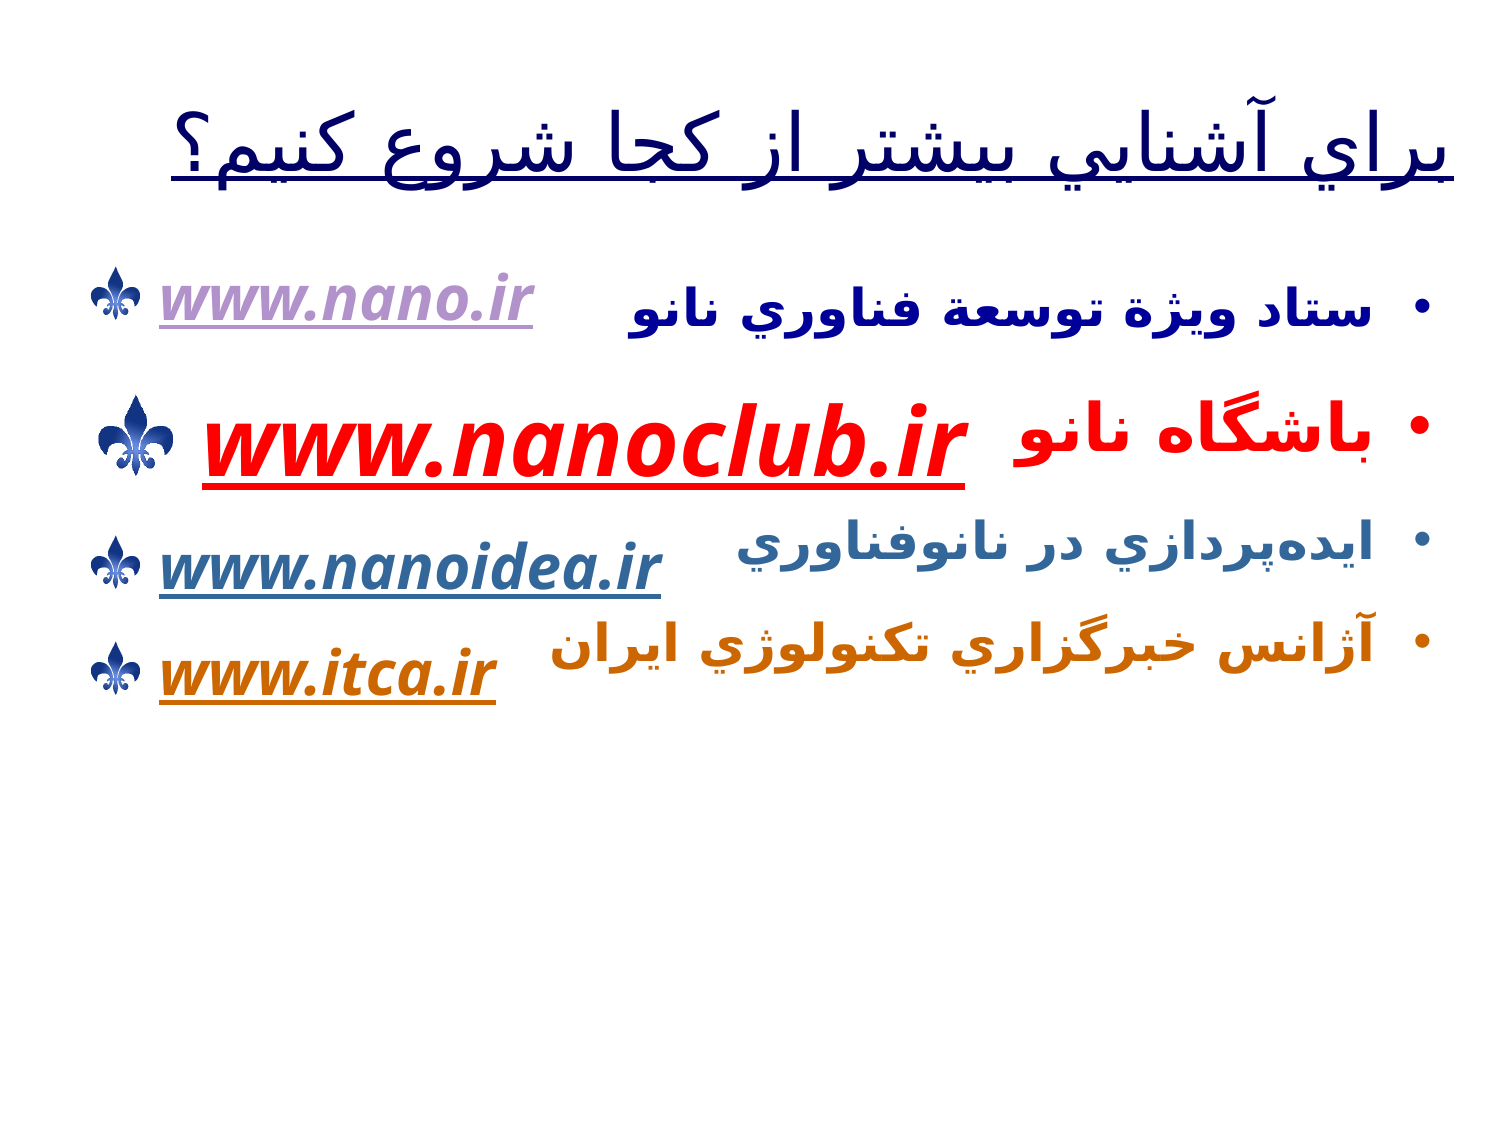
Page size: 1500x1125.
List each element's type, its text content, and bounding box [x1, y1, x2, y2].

picture [77, 374, 202, 502]
picture [77, 522, 159, 606]
text_box ستاد ويژة توسعة فناوري نانو باشگاه نانو ايده‌پردازي در نانوفناوري آژانس خبرگزاري تكنولوژي ايران [512, 266, 1447, 1072]
picture [77, 628, 159, 712]
picture [77, 253, 159, 337]
text_box براي آشنايي بيشتر از كجا شروع كنيم؟ [80, 45, 1500, 233]
text_box www.nano.ir www.nanoclub.ir www.nanoidea.ir www.itca.ir [62, 249, 1151, 865]
